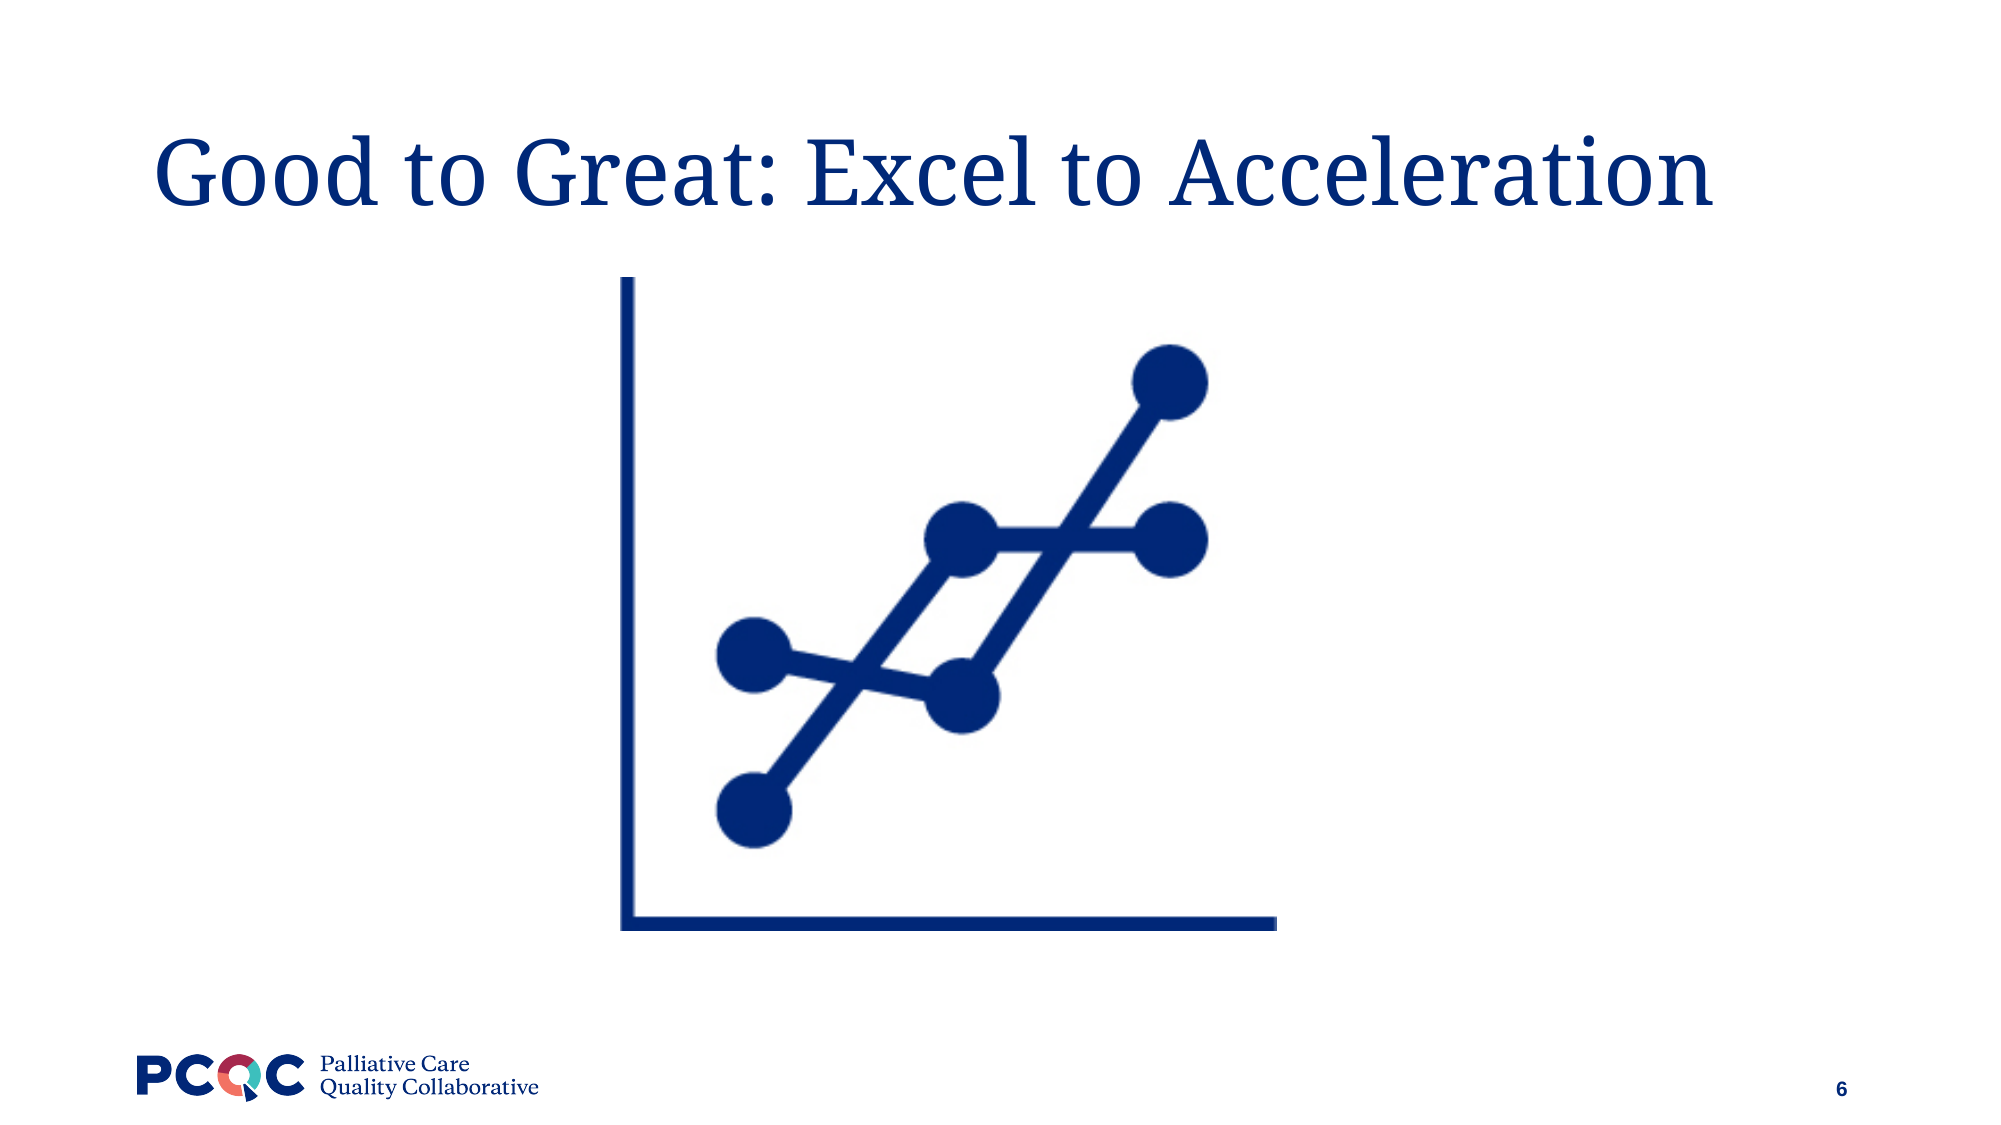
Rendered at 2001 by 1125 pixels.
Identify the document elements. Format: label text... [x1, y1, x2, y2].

picture [137, 1054, 539, 1102]
slide_number 6 [1412, 1058, 1863, 1118]
title Good to Great: Excel to Acceleration [137, 59, 1863, 278]
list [620, 277, 1277, 931]
